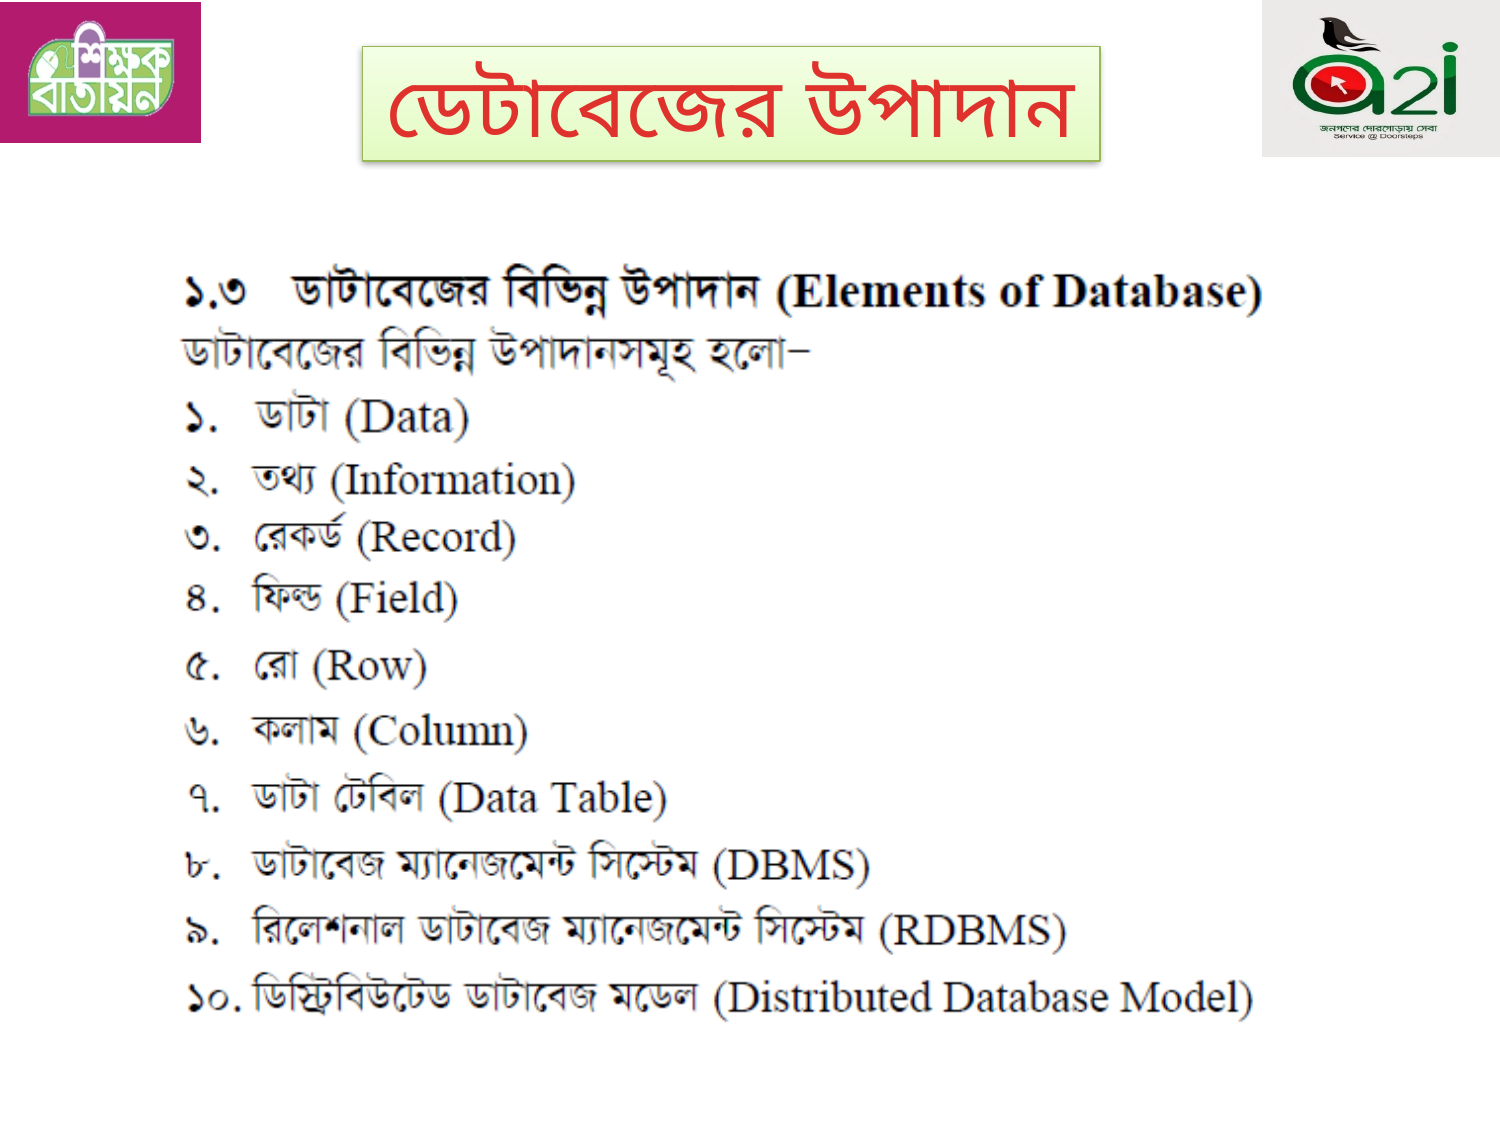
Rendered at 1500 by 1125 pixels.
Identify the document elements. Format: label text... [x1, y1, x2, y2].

picture [181, 457, 1261, 1039]
picture [1262, 0, 1500, 157]
picture [174, 262, 1288, 450]
picture [0, 1, 201, 144]
text_box ডেটাবেজের উপাদান [362, 46, 1101, 162]
